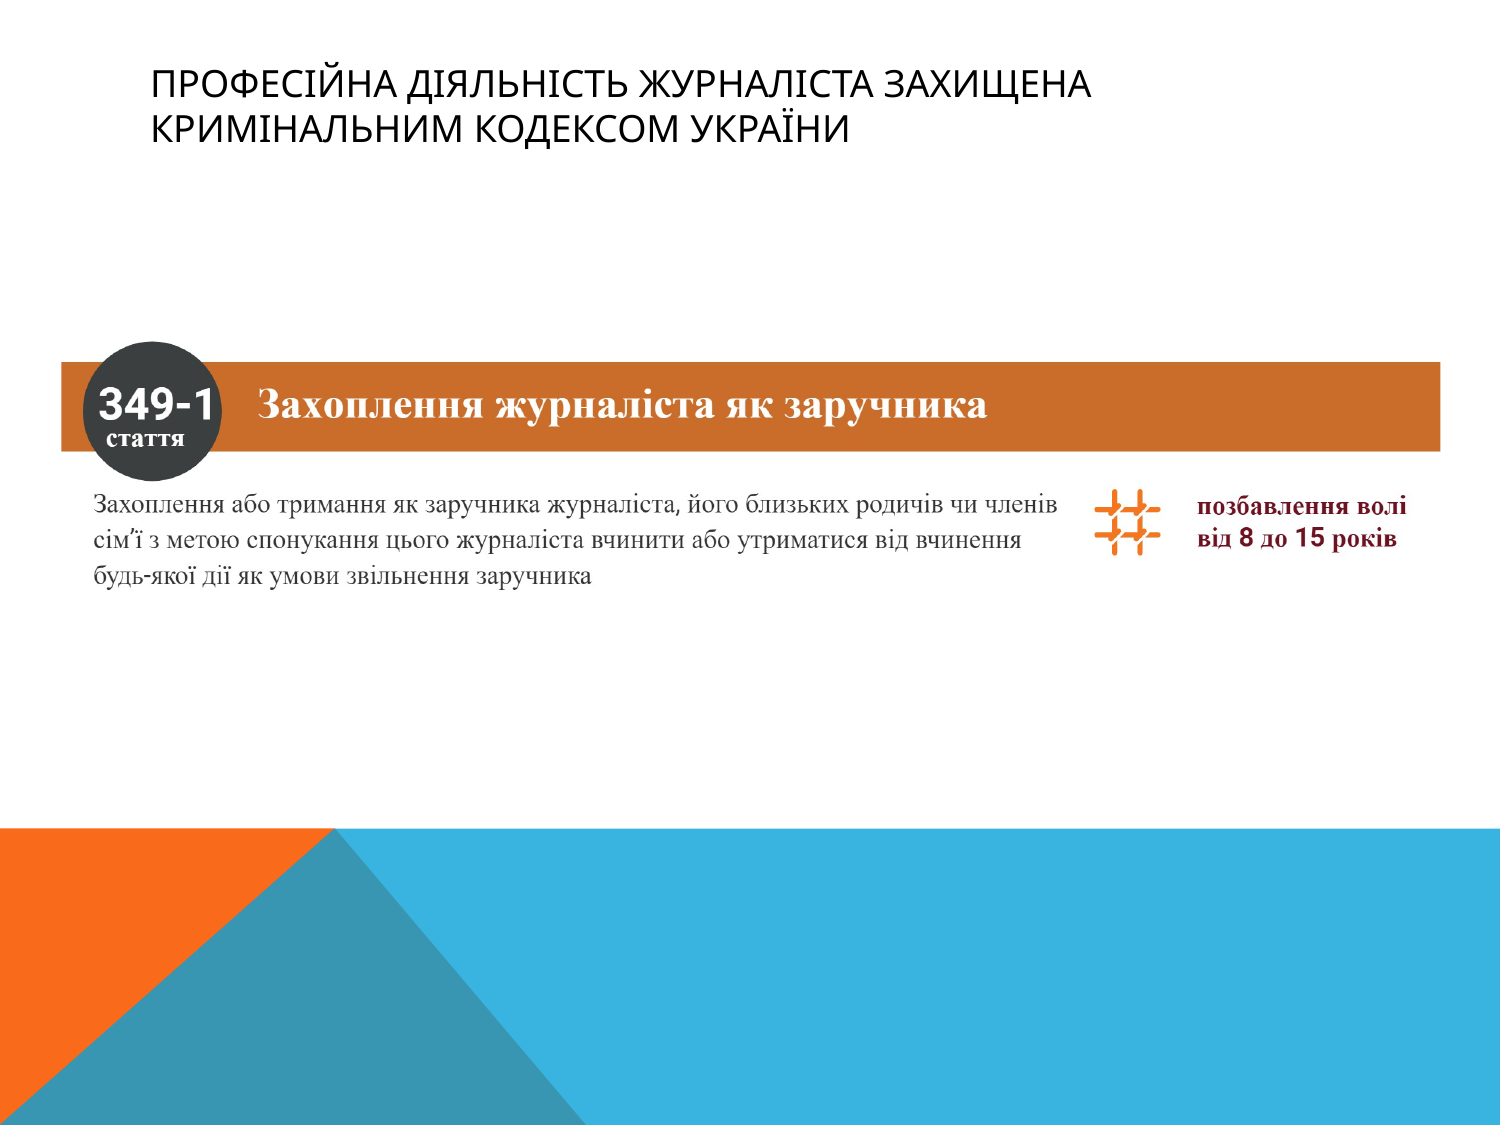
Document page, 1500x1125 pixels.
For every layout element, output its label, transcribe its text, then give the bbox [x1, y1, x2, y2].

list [61, 326, 1441, 622]
title Професійна діяльність журналіста захищена Кримінальним кодексом україни [135, 60, 1369, 150]
